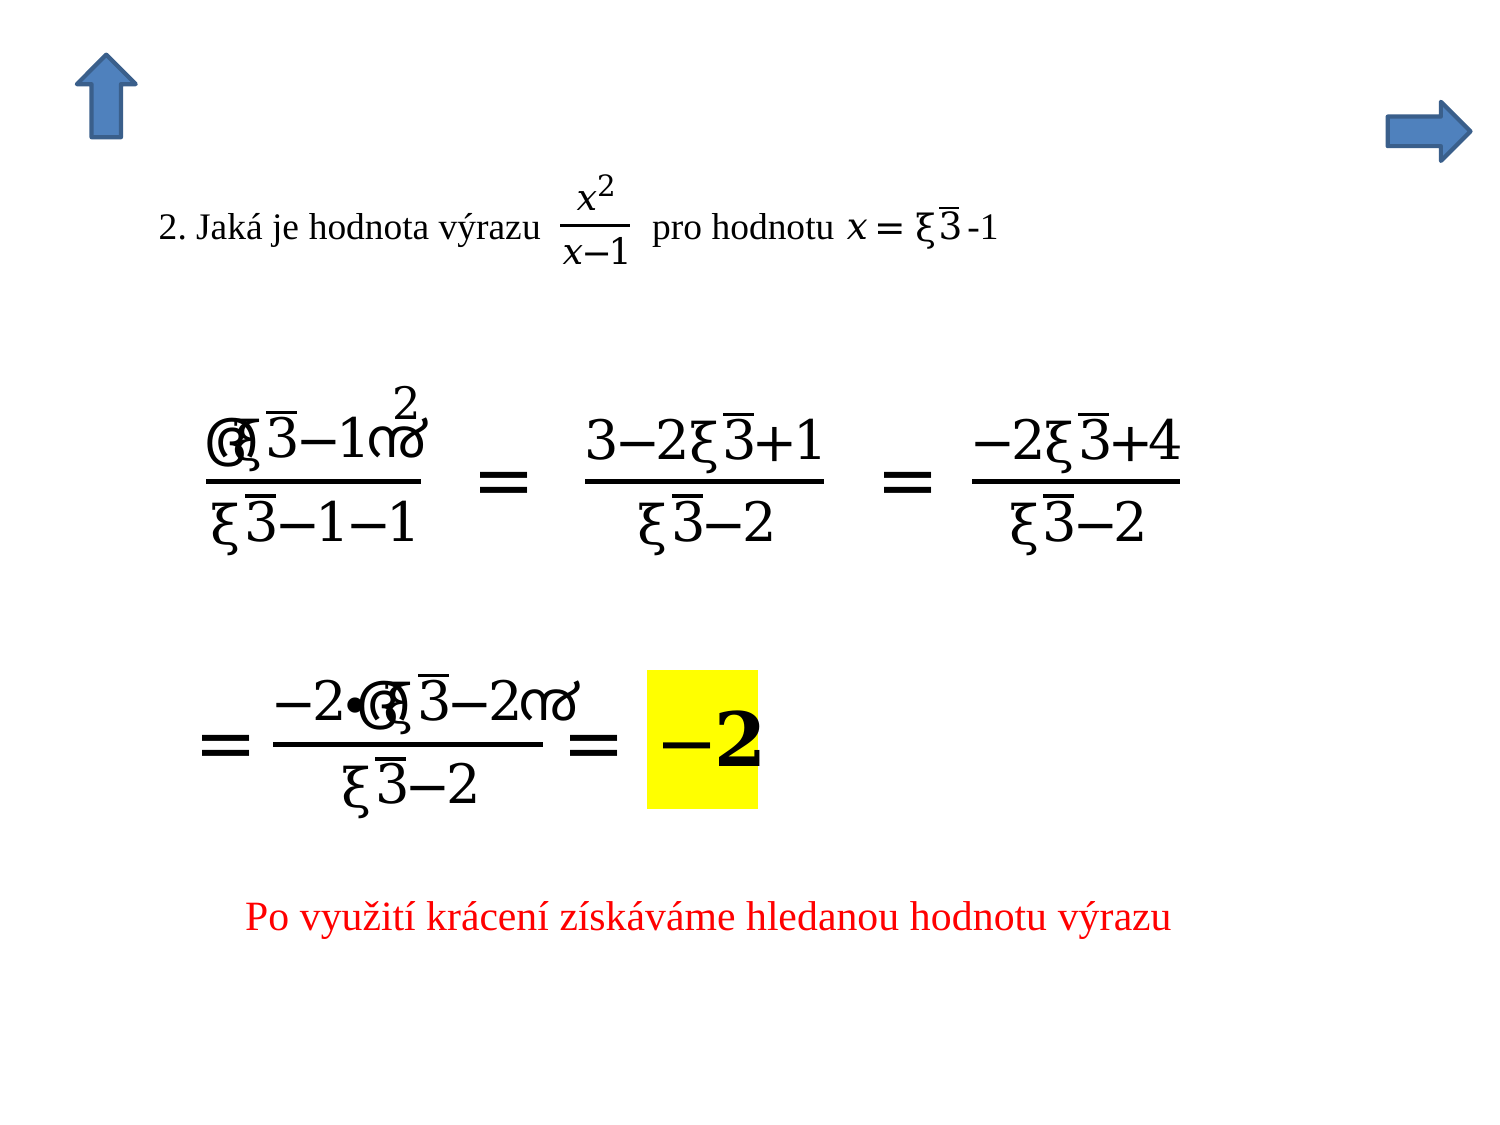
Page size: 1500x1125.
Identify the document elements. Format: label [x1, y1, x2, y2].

text_box [158, 171, 1500, 1125]
text_box [74, 52, 138, 140]
text_box [1385, 99, 1473, 163]
